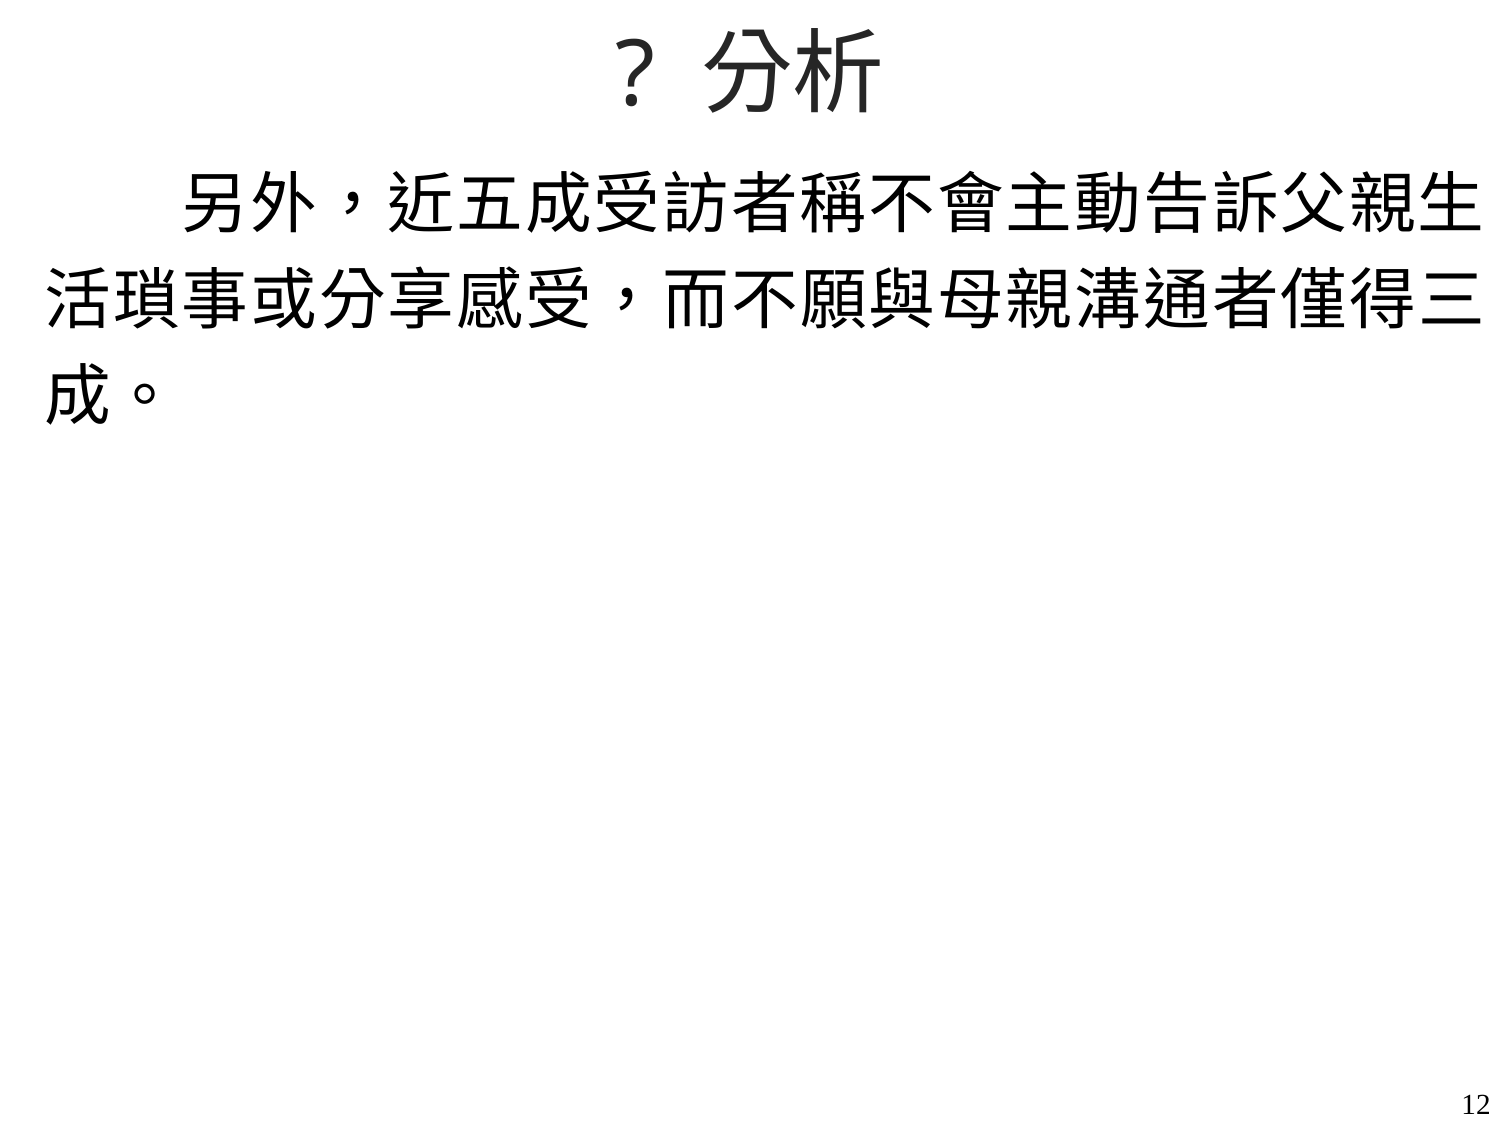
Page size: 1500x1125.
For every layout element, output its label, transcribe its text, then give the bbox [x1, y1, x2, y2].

list 另外，近五成受訪者稱不會主動告訴父親生活瑣事或分享感受，而不願與母親溝通者僅得三成。 [29, 137, 1500, 1102]
title ? 分析 [0, 0, 1500, 138]
slide_number 12 [1193, 1078, 1500, 1125]
